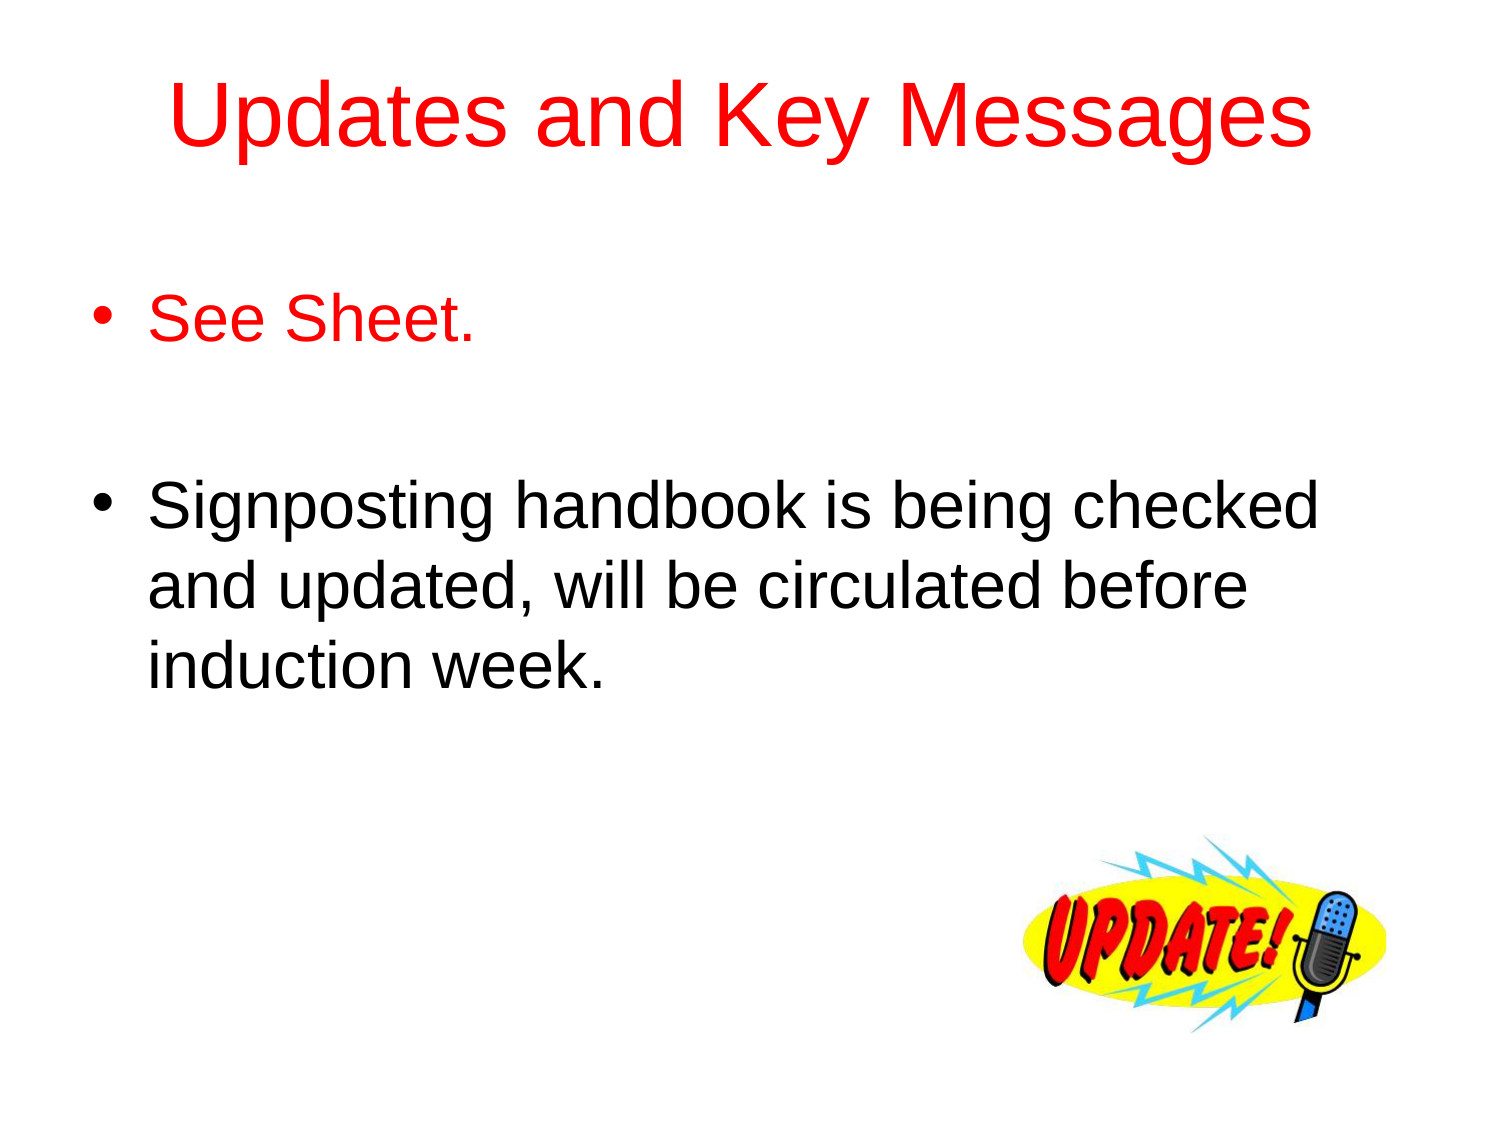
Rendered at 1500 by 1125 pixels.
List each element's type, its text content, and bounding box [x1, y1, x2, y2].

list See Sheet. Signposting handbook is being checked and updated, will be circulated before induction week. [76, 267, 1427, 1010]
title Updates and Key Messages [66, 16, 1417, 204]
picture [1021, 833, 1387, 1034]
